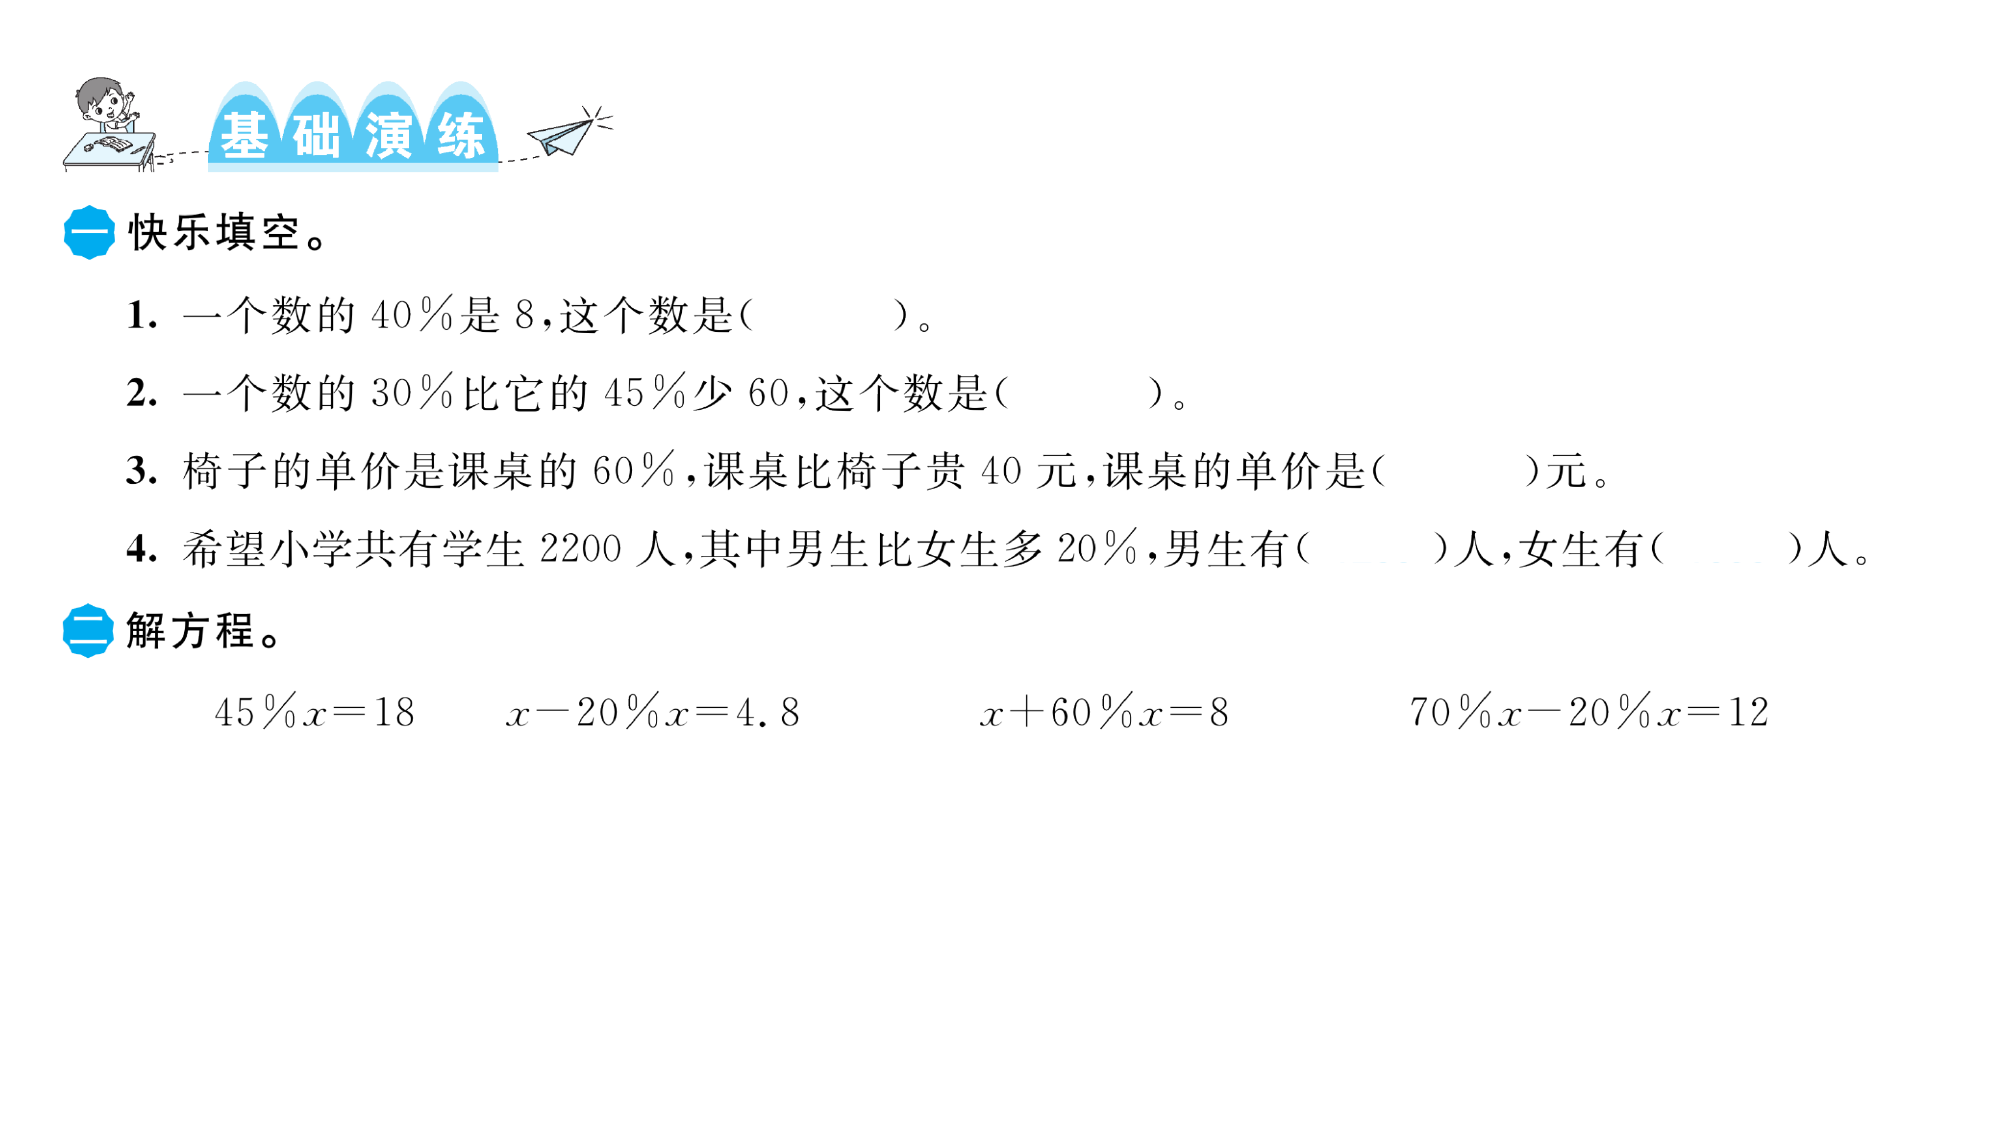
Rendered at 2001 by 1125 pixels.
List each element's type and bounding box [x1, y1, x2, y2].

picture [58, 58, 1949, 982]
